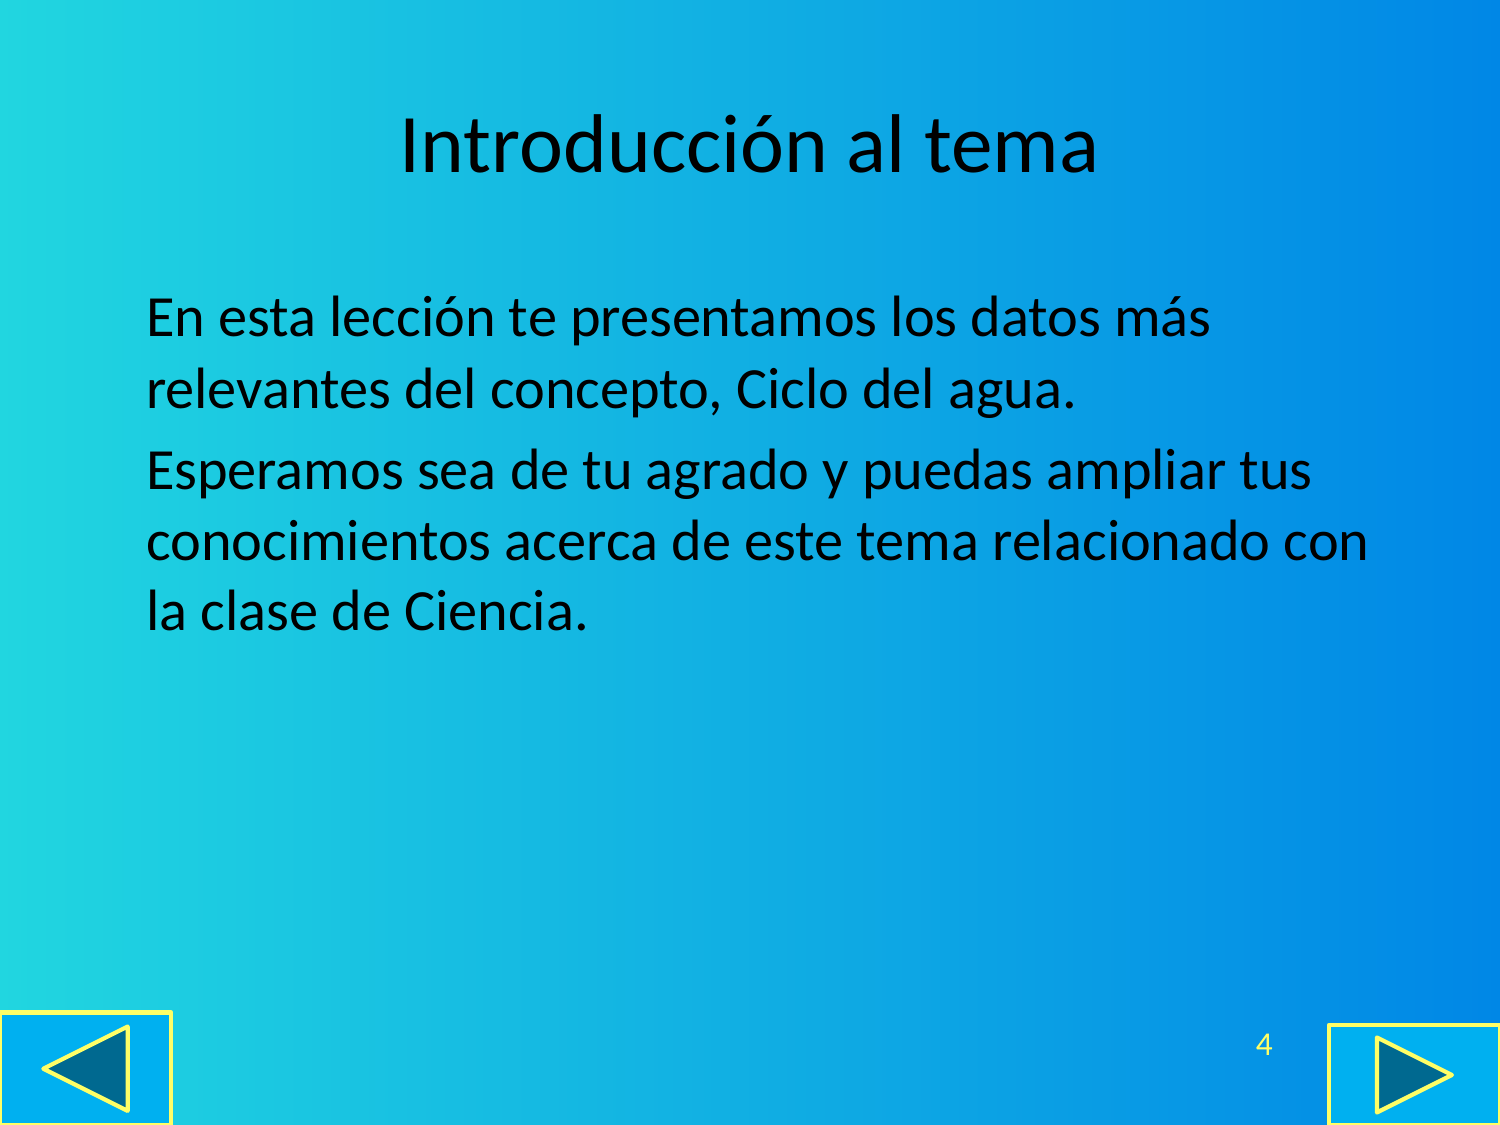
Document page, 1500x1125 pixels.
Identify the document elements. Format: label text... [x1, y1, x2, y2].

text_box [0, 1010, 173, 1125]
title Introducción al tema [74, 44, 1426, 233]
text_box [1327, 1023, 1500, 1125]
slide_number 4 [937, 1012, 1288, 1073]
list En esta lección te presentamos los datos más relevantes del concepto, Ciclo del agua. Esperamos sea de tu agrado y puedas ampliar tus conocimientos acerca de este tema relacionado con la clase de Ciencia. [74, 262, 1426, 1006]
